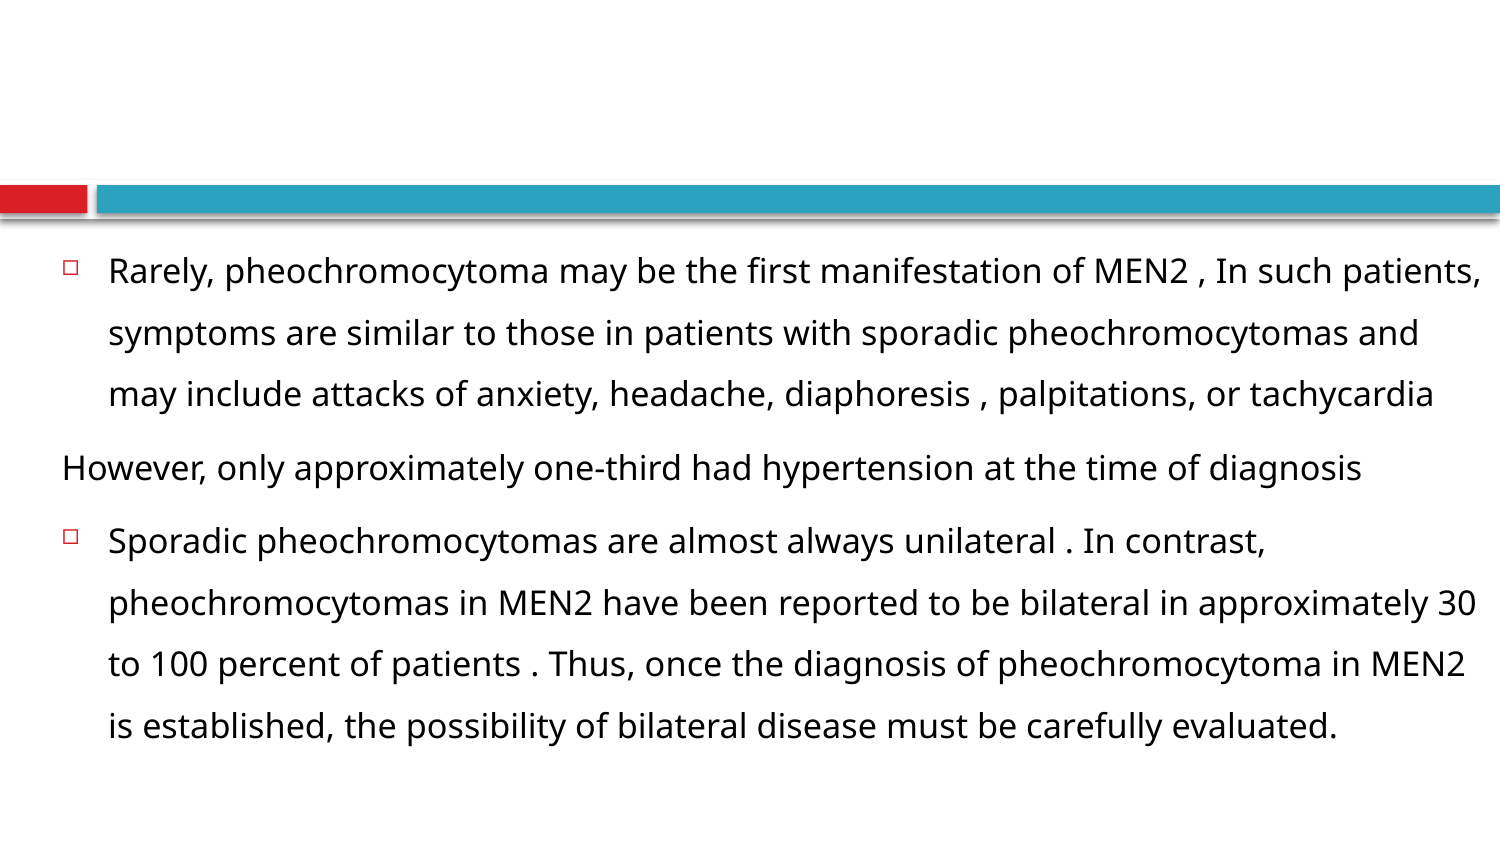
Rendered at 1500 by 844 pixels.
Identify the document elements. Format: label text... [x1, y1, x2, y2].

list Rarely, pheochromocytoma may be the first manifestation of MEN2 , In such patients, symptoms are similar to those in patients with sporadic pheochromocytomas and may include attacks of anxiety, headache, diaphoresis , palpitations, or tachycardia However, only approximately one-third had hypertension at the time of diagnosis Sporadic pheochromocytomas are almost always unilateral . In contrast, pheochromocytomas in MEN2 have been reported to be bilateral in approximately 30 to 100 percent of patients . Thus, once the diagnosis of pheochromocytoma in MEN2 is established, the possibility of bilateral disease must be carefully evaluated. [46, 221, 1500, 821]
